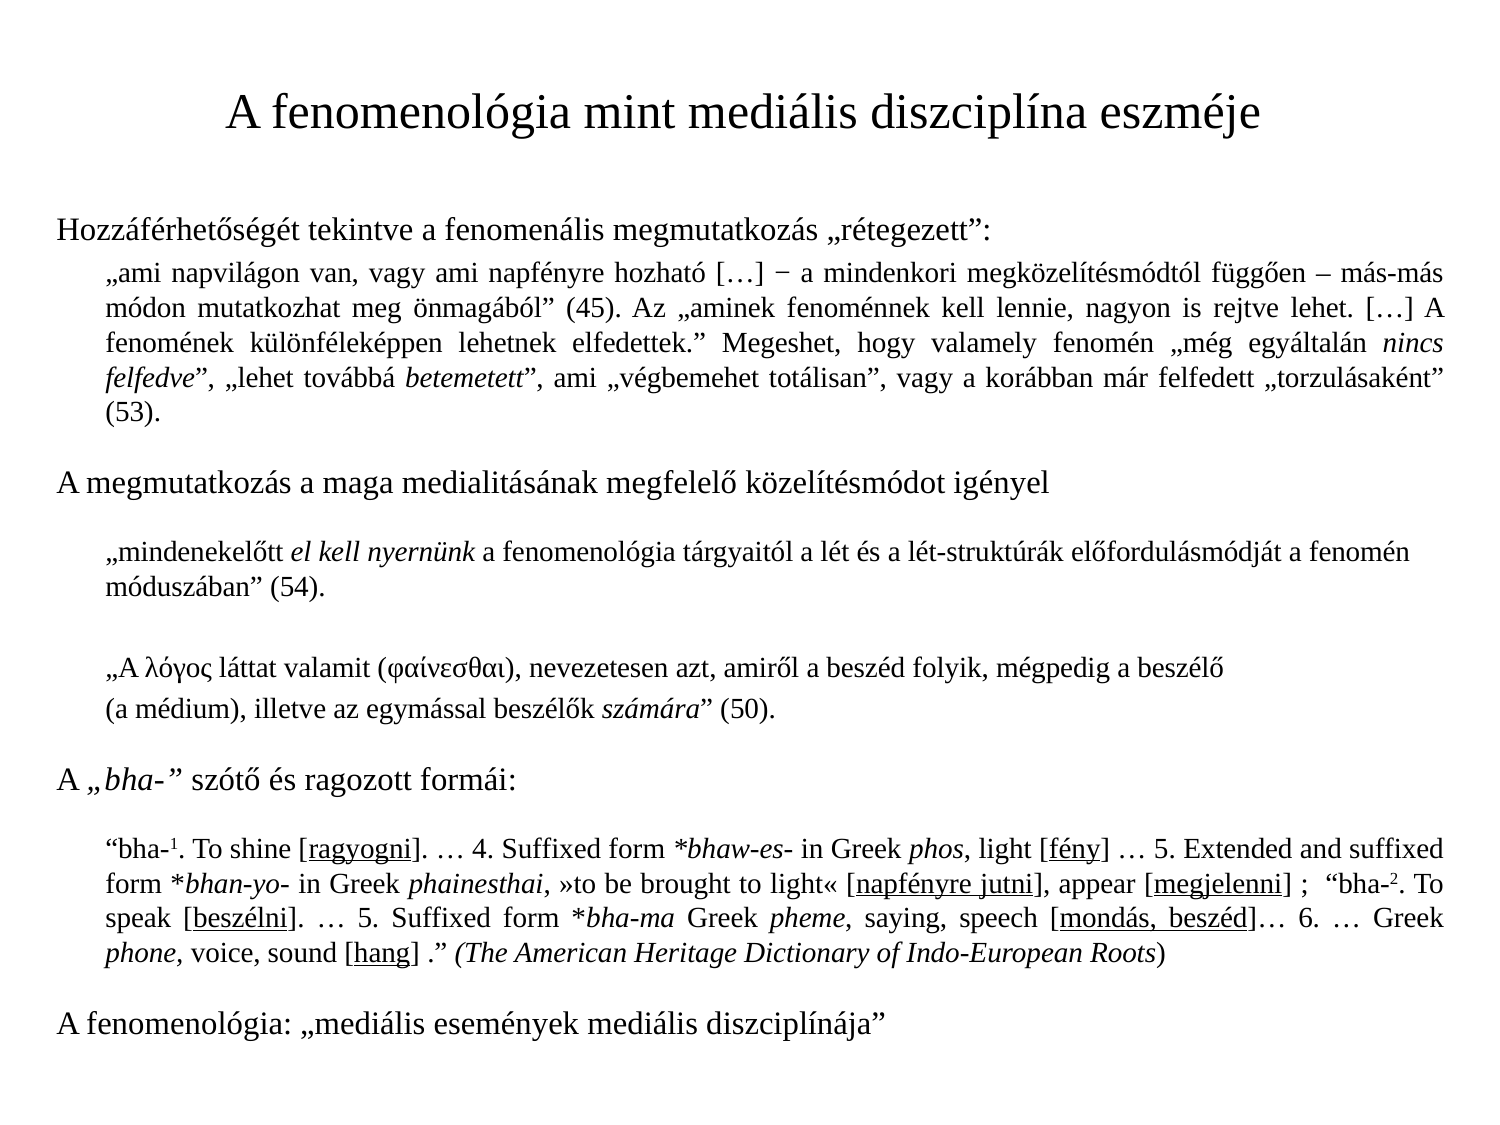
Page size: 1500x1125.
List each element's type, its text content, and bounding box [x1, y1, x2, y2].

title A fenomenológia mint mediális diszciplína eszméje [75, 45, 1425, 160]
list Hozzáférhetőségét tekintve a fenomenális megmutatkozás „rétegezett”: „ami napvilágon van, vagy ami napfényre hozható […] − a mindenkori megközelítésmódtól függően – más-más módon mutatkozhat meg önmagából” (45). Az „aminek fenoménnek kell lennie, nagyon is rejtve lehet. […] A fenomének különféleképpen lehetnek elfedettek.” Megeshet, hogy valamely fenomén „még egyáltalán nincs felfedve”, „lehet továbbá betemetett”, ami „végbemehet totálisan”, vagy a korábban már felfedett „torzulásaként” (53). A megmutatkozás a maga medialitásának megfelelő közelítésmódot igényel „mindenekelőtt el kell nyernünk a fenomenológia tárgyaitól a lét és a lét-struktúrák előfordulásmódját a fenomén móduszában” (54). „A λόγος láttat valamit (φαίνεσθαι), nevezetesen azt, amiről a beszéd folyik, mégpedig a beszélő (a médium), illetve az egymással beszélők számára” (50). A „bha-” szótő és ragozott formái: “bha-1. To shine [ragyogni]. … 4. Suffixed form *bhaw-es- in Greek phos, light [fény] … 5. Extended and suffixed form *bhan-yo- in Greek phainesthai, »to be brought to light« [napfényre jutni], appear [megjelenni] ; “bha-2. To speak [beszélni]. … 5. Suffixed form *bha-ma Greek pheme, saying, speech [mondás, beszéd]… 6. … Greek phone, voice, sound [hang] .” (The American Heritage Dictionary of Indo-European Roots) A fenomenológia: „mediális események mediális diszciplínája” [41, 160, 1459, 1094]
